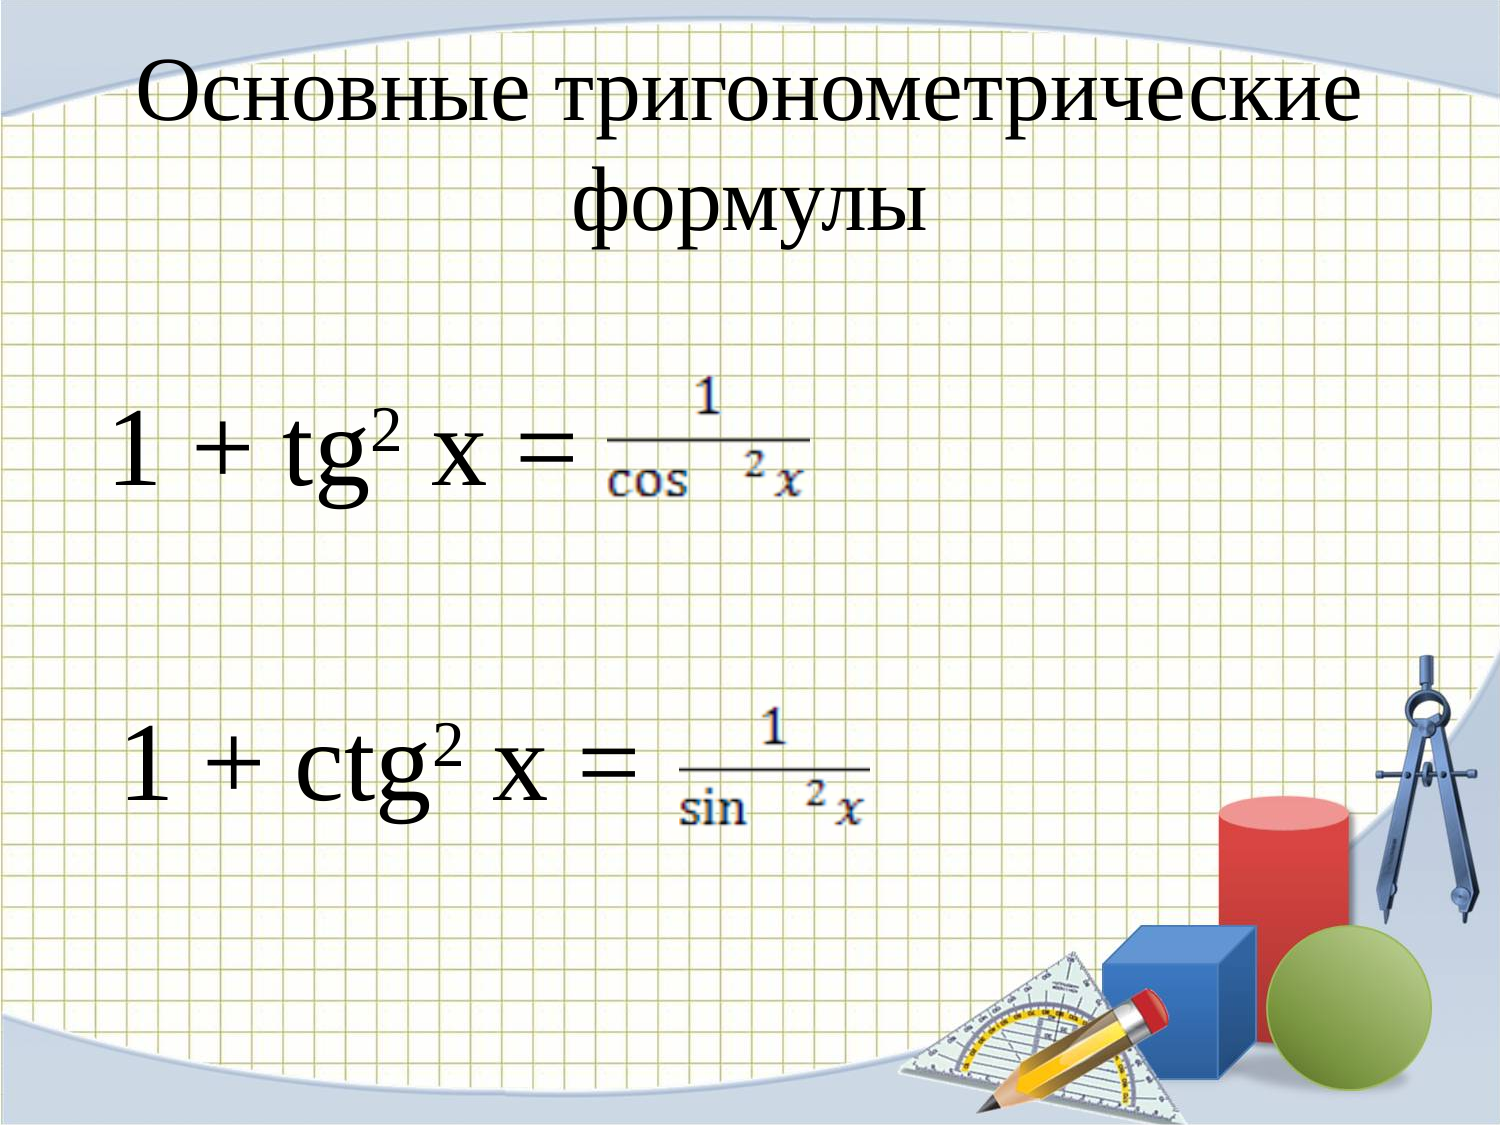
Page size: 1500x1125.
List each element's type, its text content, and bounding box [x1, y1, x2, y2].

picture [0, 1, 1500, 1125]
title Основные тригонометрические формулы [74, 44, 1426, 233]
list 1 + tg2 x = 1 + ctg2 x = [74, 262, 1426, 1006]
